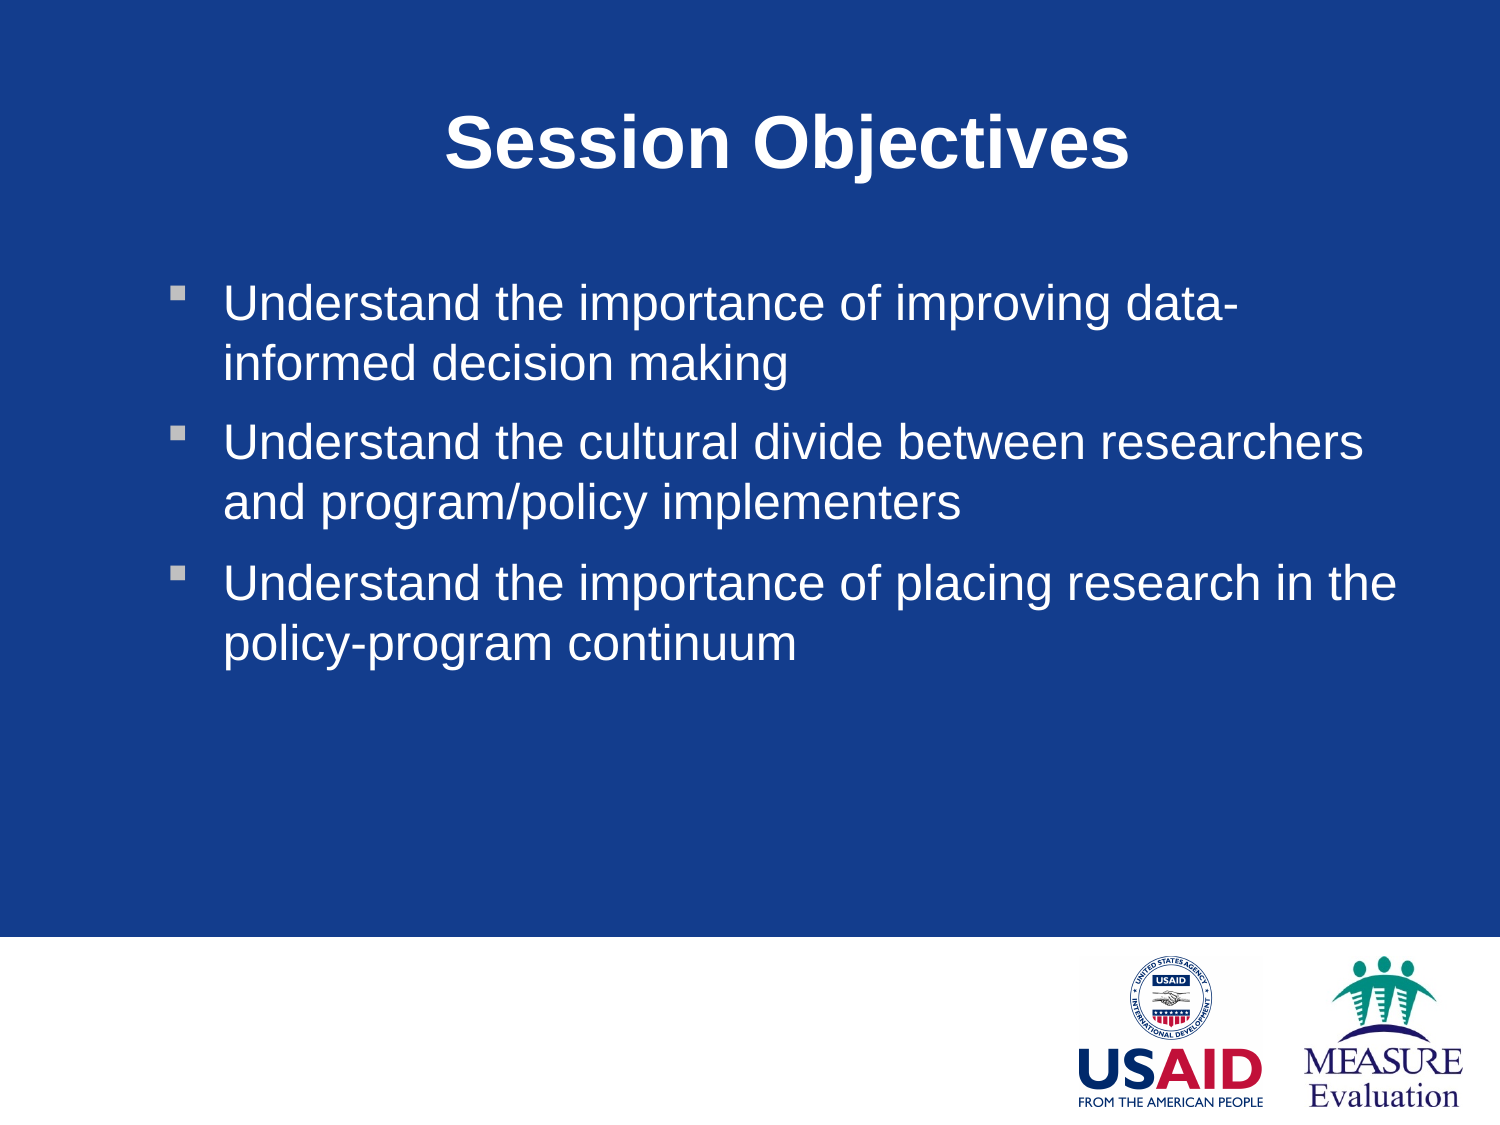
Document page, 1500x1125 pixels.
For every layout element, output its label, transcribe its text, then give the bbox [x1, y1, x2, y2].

title Session Objectives [151, 44, 1426, 233]
picture [1079, 956, 1263, 1107]
picture [1304, 956, 1463, 1107]
list Understand the importance of improving data-informed decision making Understand the cultural divide between researchers and program/policy implementers Understand the importance of placing research in the policy-program continuum [151, 262, 1426, 913]
